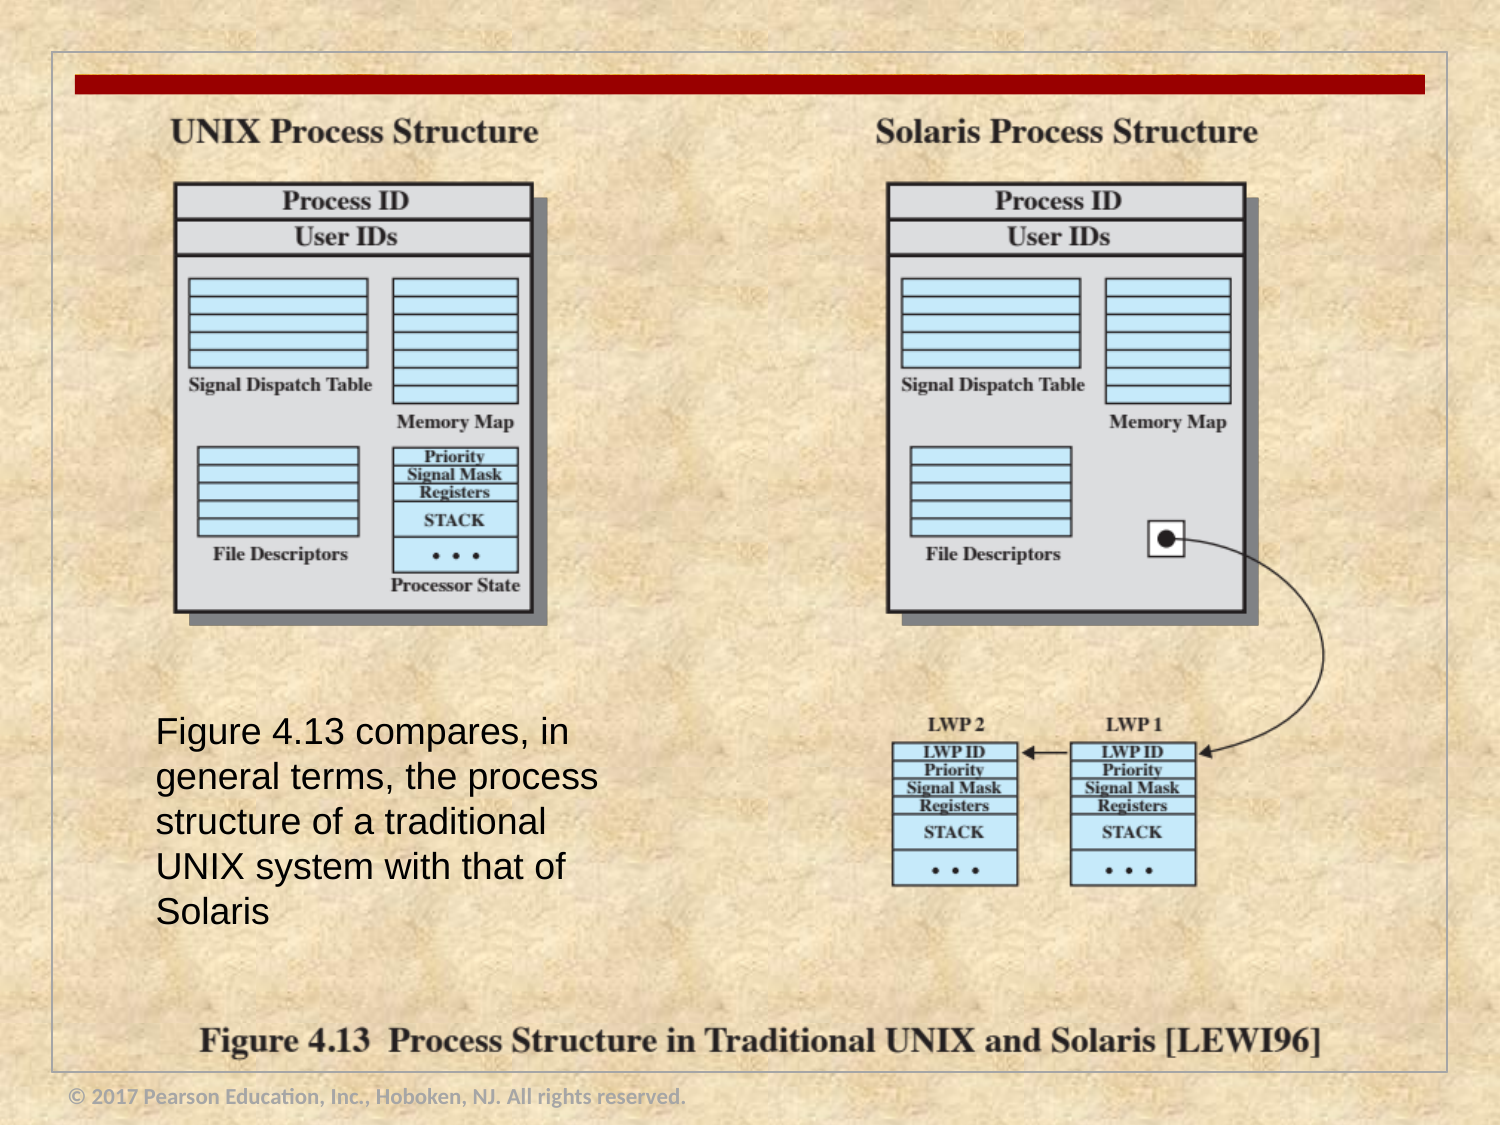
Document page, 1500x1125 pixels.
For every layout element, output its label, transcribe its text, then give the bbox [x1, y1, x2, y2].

footer © 2017 Pearson Education, Inc., Hoboken, NJ. All rights reserved. [52, 1065, 925, 1125]
picture [0, 0, 1500, 1125]
